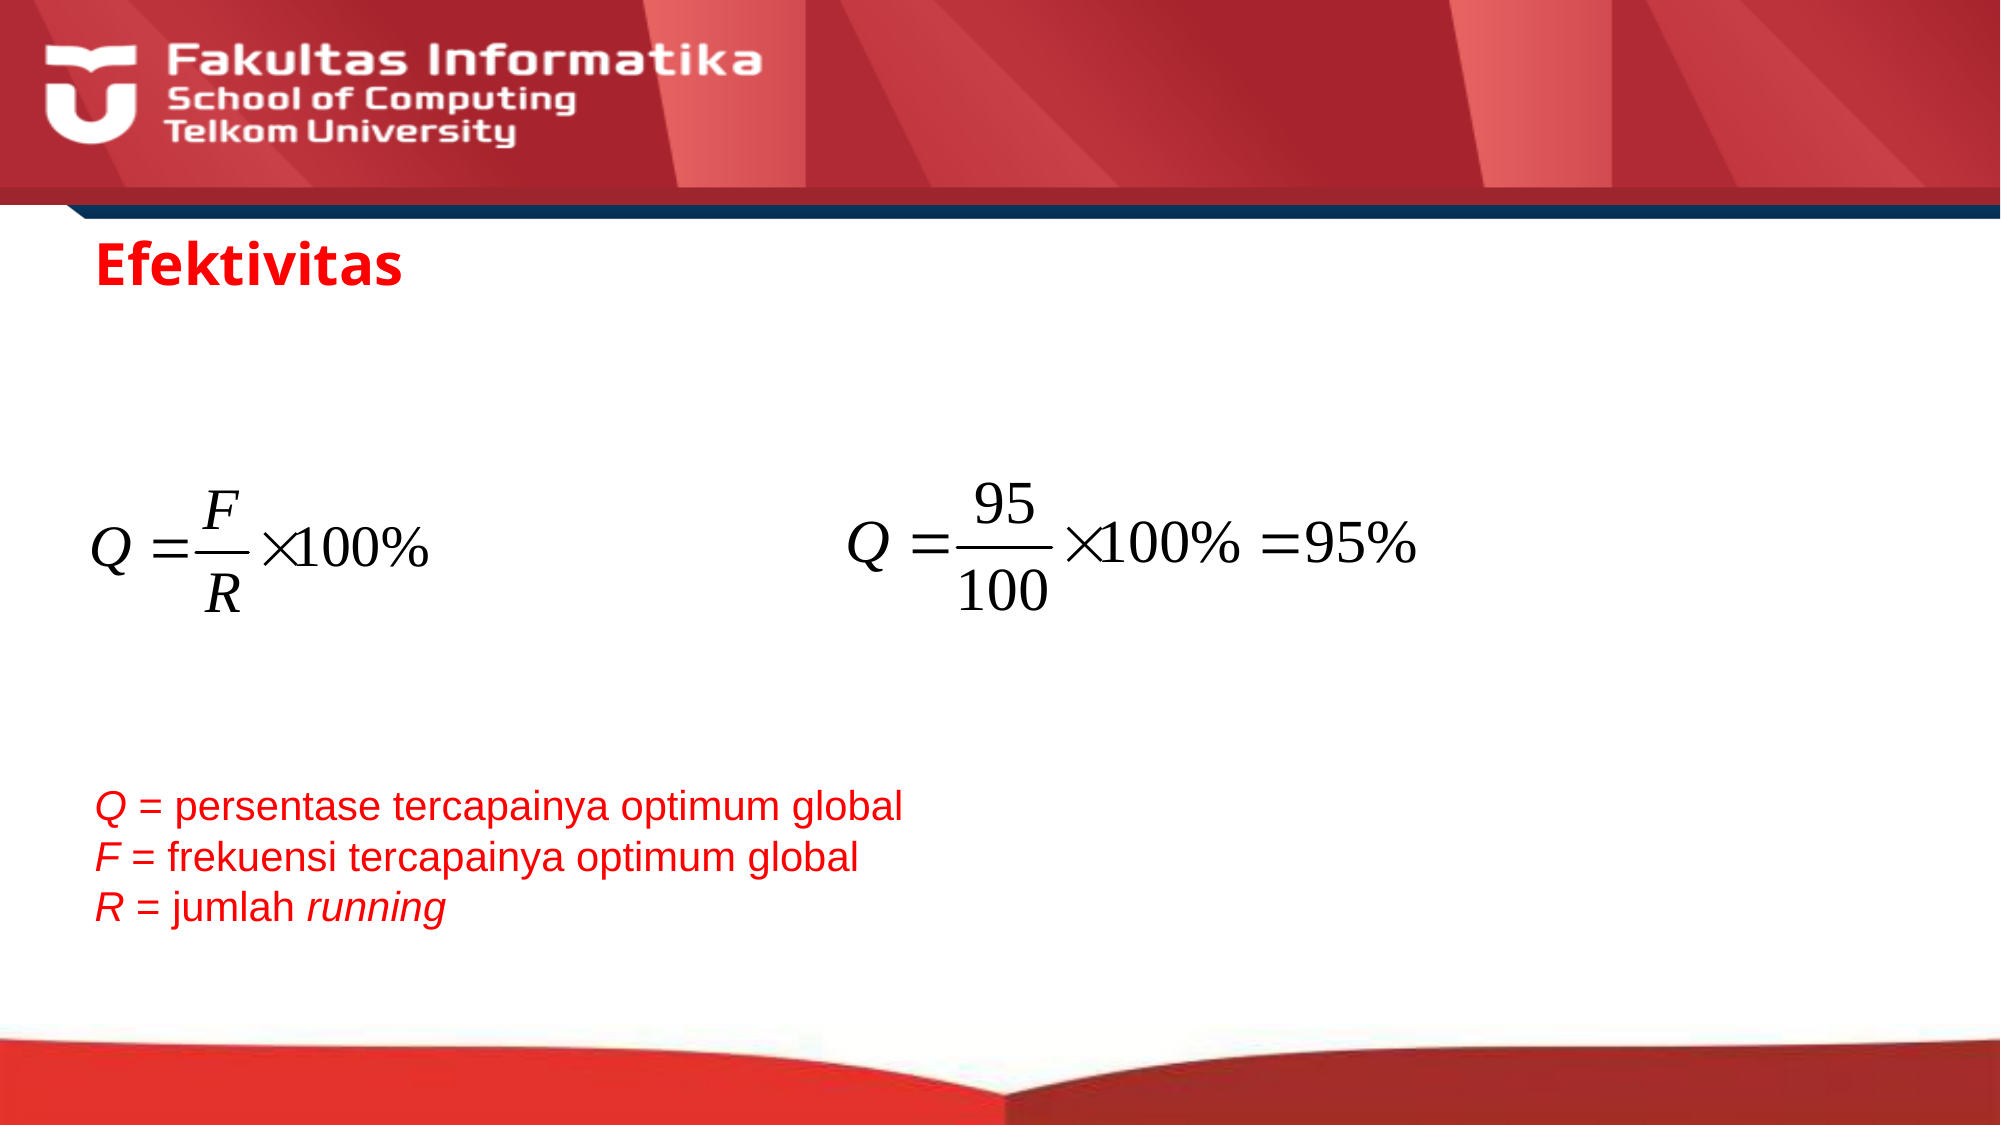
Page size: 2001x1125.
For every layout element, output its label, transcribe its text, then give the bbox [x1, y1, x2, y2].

text_box Efektivitas [79, 219, 1901, 325]
picture [0, 0, 2001, 1125]
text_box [835, 458, 1431, 630]
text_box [79, 466, 442, 626]
text_box Q = persentase tercapainya optimum global F = frekuensi tercapainya optimum global R = jumlah running [79, 771, 1415, 927]
